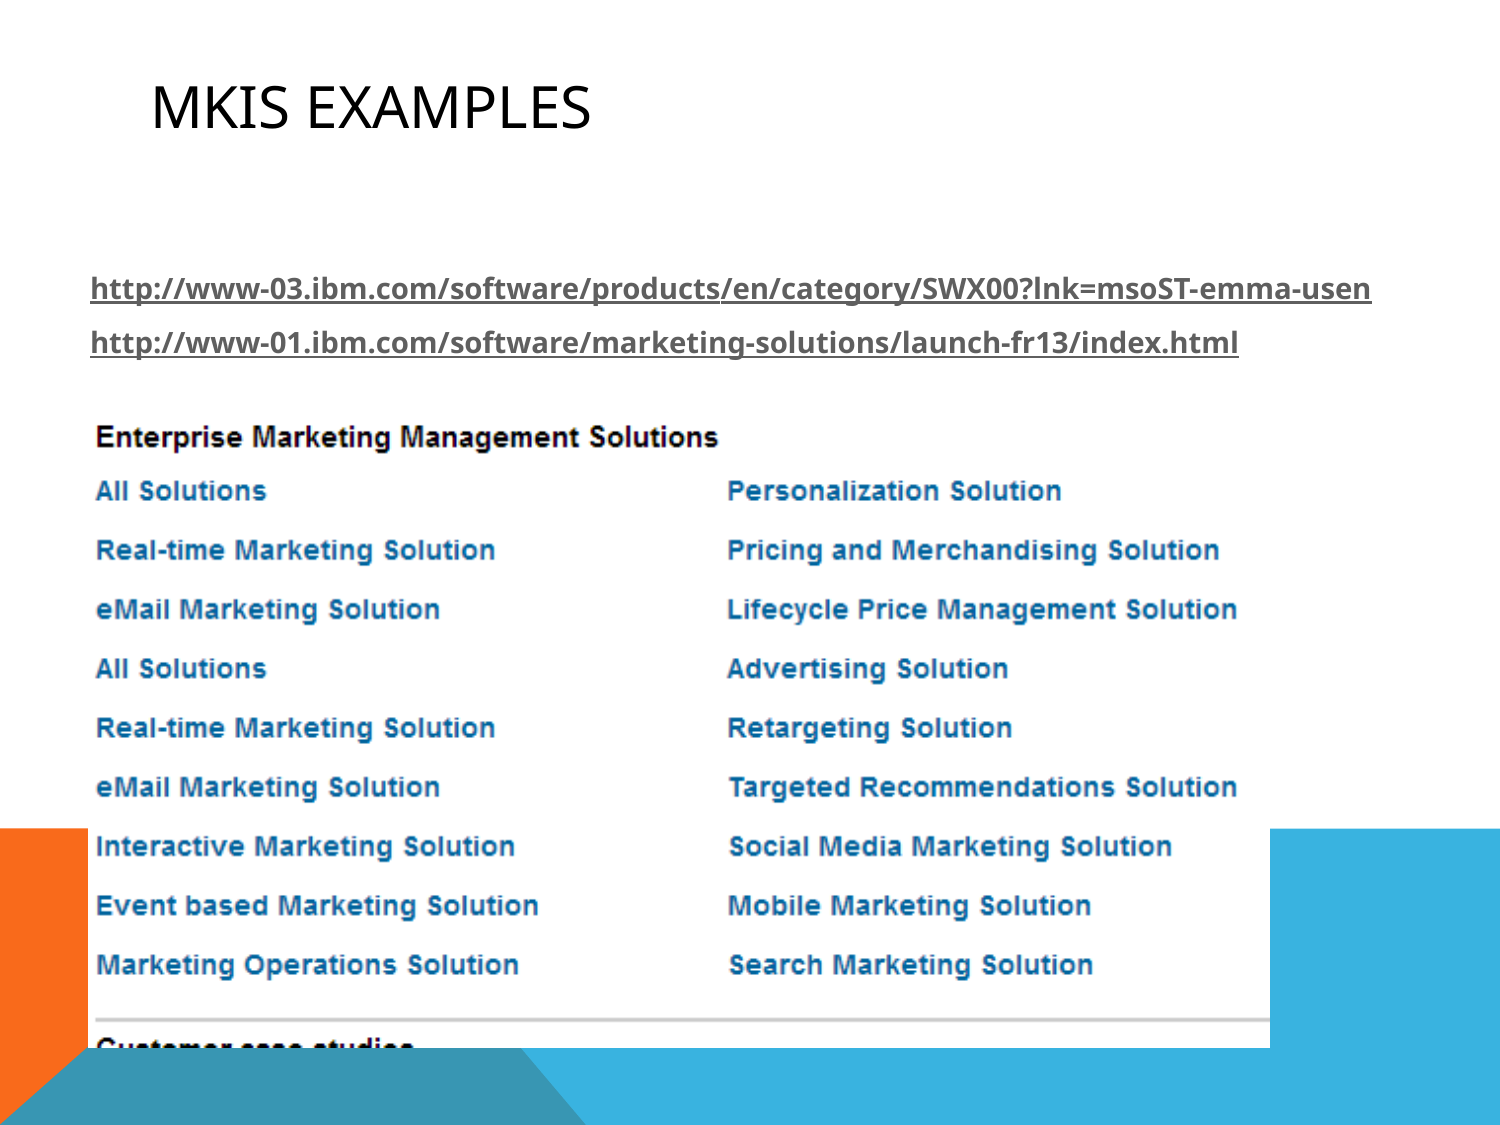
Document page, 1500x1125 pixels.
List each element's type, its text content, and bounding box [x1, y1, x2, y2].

list http://www-03.ibm.com/software/products/en/category/SWX00?lnk=msoST-emma-usen http://www-01.ibm.com/software/marketing-solutions/launch-fr13/index.html [75, 262, 1425, 398]
title MKIS examples [135, 60, 1369, 150]
picture [88, 420, 1270, 1049]
